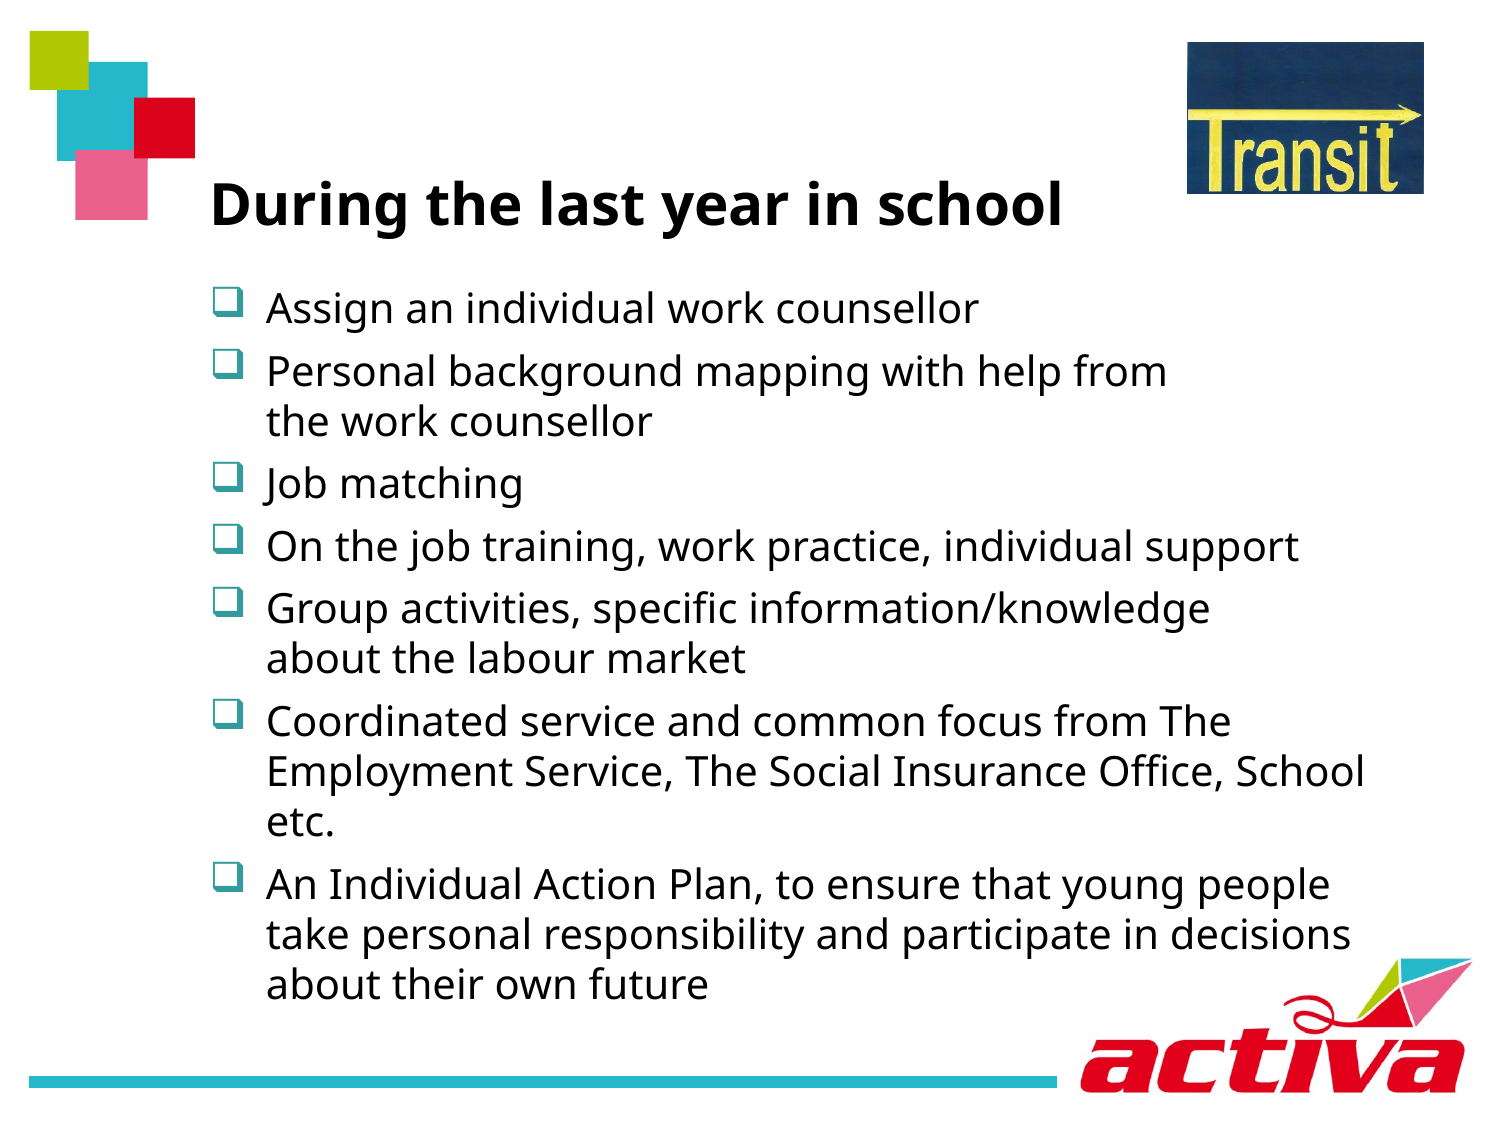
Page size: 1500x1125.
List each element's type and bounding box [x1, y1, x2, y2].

text_box [29, 30, 1496, 1099]
